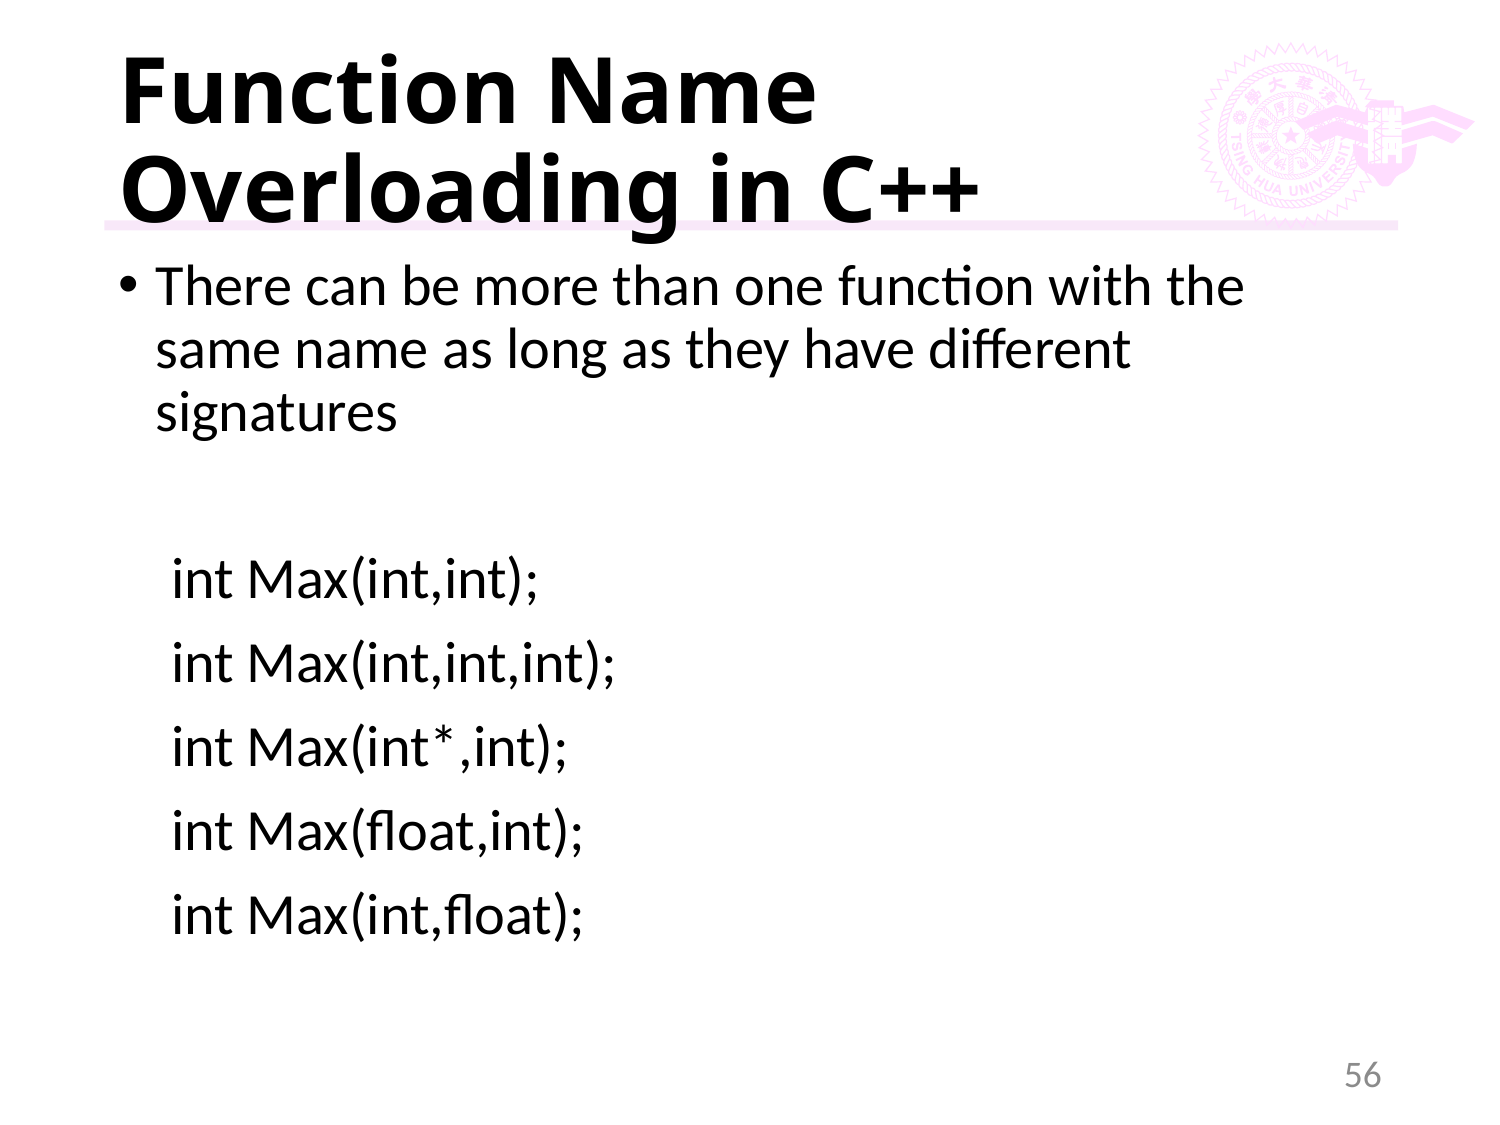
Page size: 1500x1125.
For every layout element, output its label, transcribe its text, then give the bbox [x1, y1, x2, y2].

list There can be more than one function with the same name as long as they have different signatures int Max(int,int); int Max(int,int,int); int Max(int*,int); int Max(float,int); int Max(int,float); [103, 247, 1397, 1014]
title Function Name Overloading in C++ [103, 59, 1397, 228]
slide_number 56 [1059, 1042, 1397, 1103]
